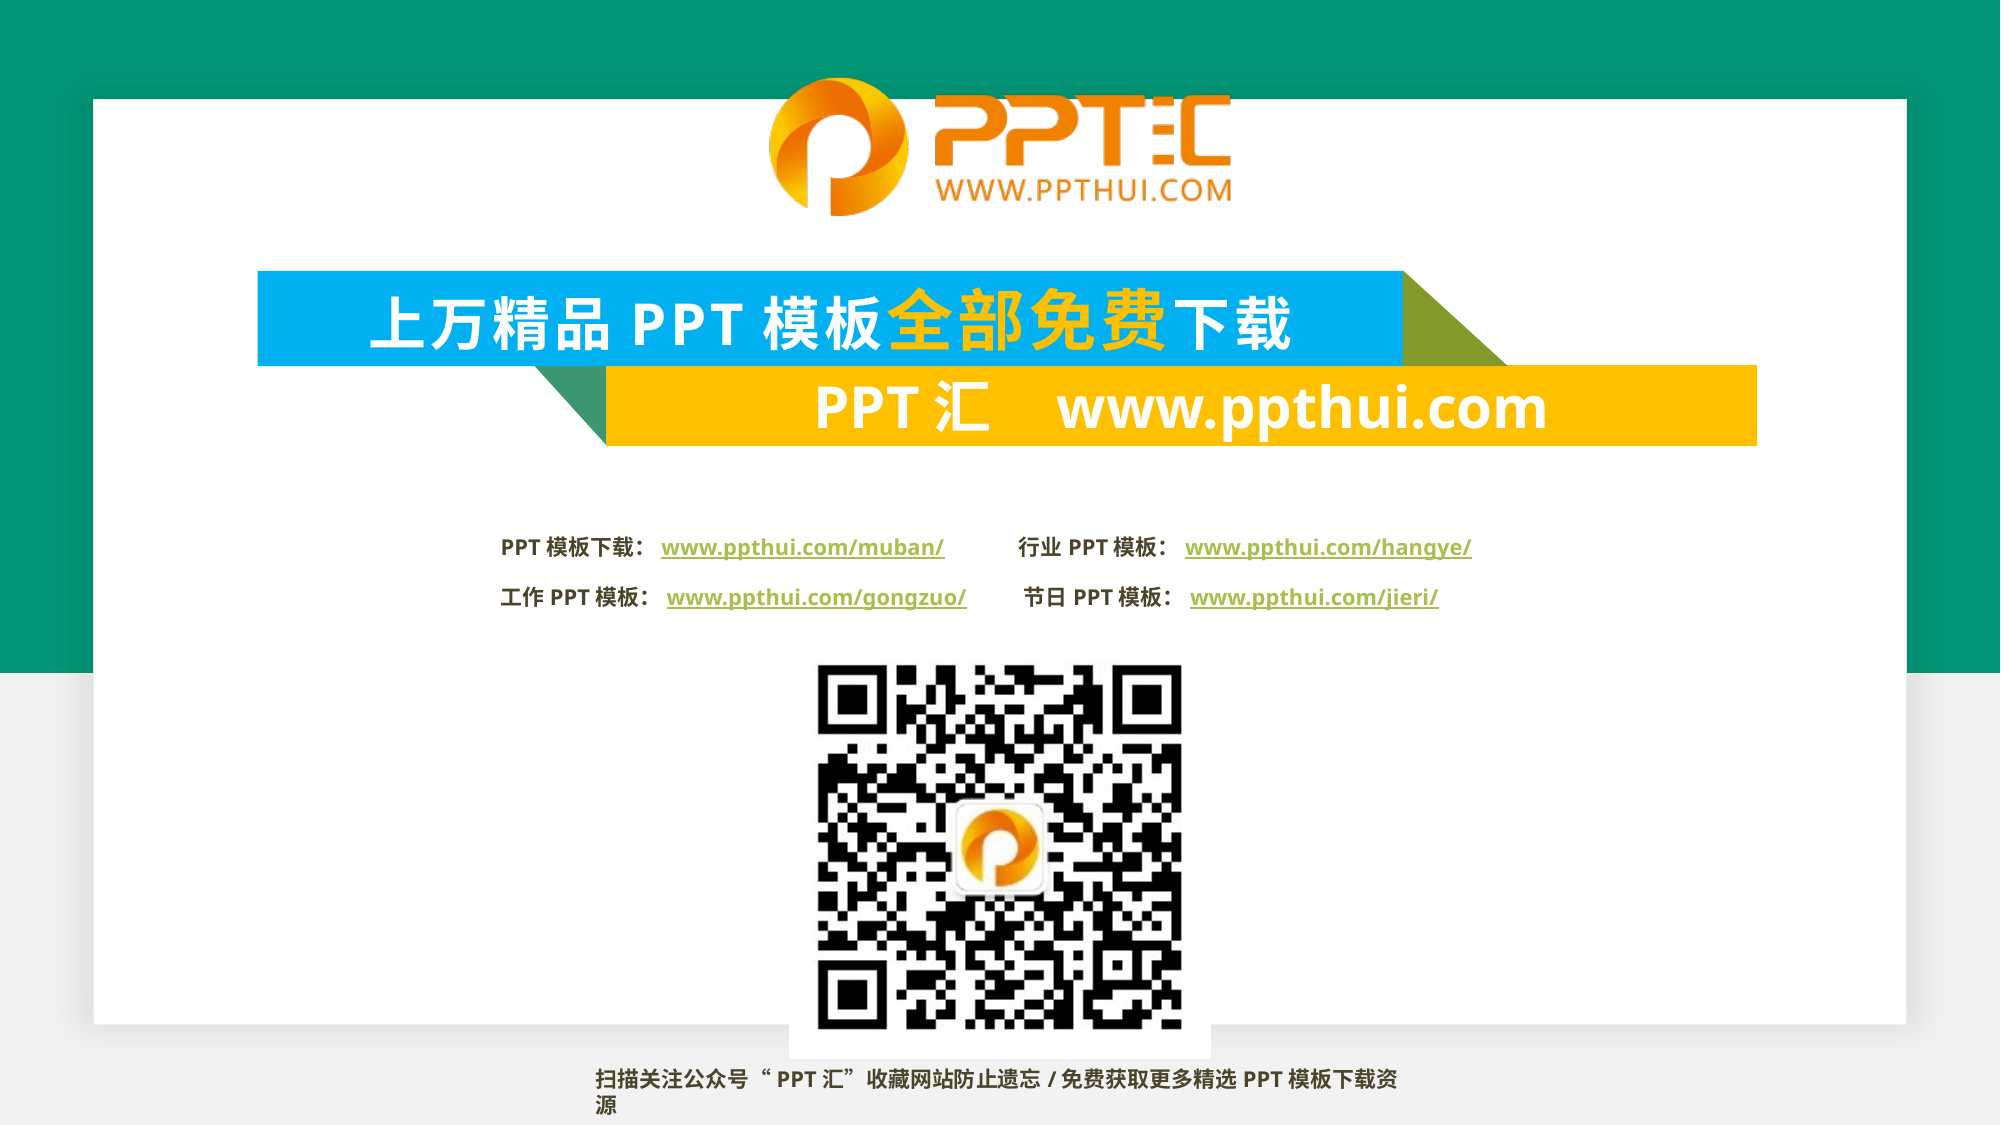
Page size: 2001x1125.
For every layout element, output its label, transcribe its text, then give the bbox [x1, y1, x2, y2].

text_box PPT汇 www.ppthui.com [605, 364, 1758, 447]
text_box 扫描关注公众号“PPT汇”收藏网站防止遗忘/免费获取更多精选PPT模板下载资源 [580, 1058, 1420, 1125]
text_box [533, 367, 605, 446]
picture [29, 21, 1971, 1081]
text_box 上万精品PPT模板全部免费下载 [256, 270, 1401, 367]
text_box [1401, 269, 1510, 368]
text_box PPT模板下载：www.ppthui.com/muban/ 行业PPT模板：www.ppthui.com/hangye/ 工作PPT模板：www.ppthui.com/gongzuo/ 节日PPT模板：www.ppthui.com/jieri/ [485, 484, 1514, 693]
